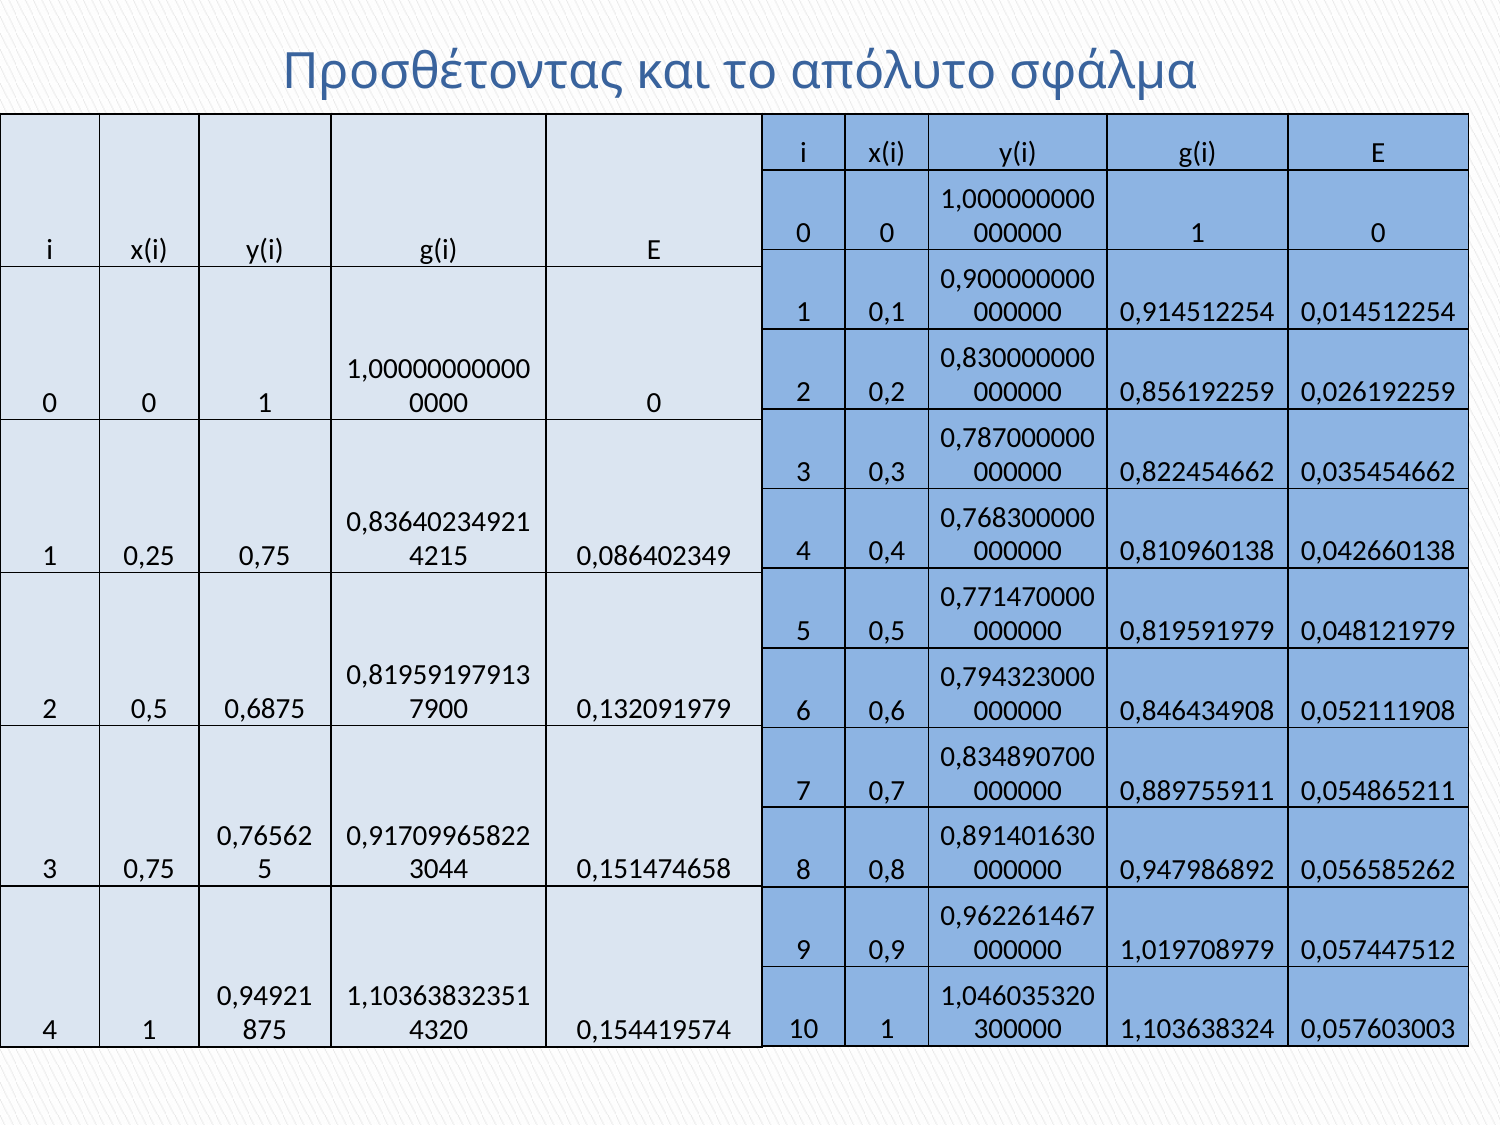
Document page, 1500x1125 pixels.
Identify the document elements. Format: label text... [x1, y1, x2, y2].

table_cell 0,057603003 [1289, 967, 1468, 1045]
table_header y(i) [929, 115, 1106, 169]
table_cell 0,035454662 [1289, 410, 1468, 488]
table_cell 0,132091979 [547, 573, 761, 725]
table_cell 0,856192259 [1108, 330, 1287, 408]
table_cell 0,830000000000000 [929, 330, 1106, 408]
table_cell 0,5 [846, 569, 928, 647]
table_header x(i) [846, 115, 928, 169]
table_cell 0 [100, 267, 198, 419]
table_cell 0 [846, 171, 928, 249]
table_cell 1 [763, 250, 844, 328]
table_cell 0,154419574 [547, 887, 761, 1046]
table_cell 0,054865211 [1289, 728, 1468, 806]
table_cell 0,794323000000000 [929, 649, 1106, 727]
table_cell 3 [763, 410, 844, 488]
table_cell 0,6875 [200, 573, 330, 725]
table_cell 0,026192259 [1289, 330, 1468, 408]
table_cell 0,75 [200, 420, 330, 572]
table_cell 0,819591979137900 [332, 573, 545, 725]
table_cell 1,000000000000000 [929, 171, 1106, 249]
table_cell 0,4 [846, 489, 928, 567]
table_cell 10 [763, 967, 844, 1045]
table_cell 0,5 [100, 573, 198, 725]
table_cell 0,8 [846, 808, 928, 886]
table_cell 1,046035320300000 [929, 967, 1106, 1045]
title Προσθέτοντας και το απόλυτο σφάλμα [64, 0, 1415, 113]
table_cell 0,3 [846, 410, 928, 488]
table_cell 0,042660138 [1289, 489, 1468, 567]
table_header x(i) [100, 115, 198, 266]
table_header E [547, 115, 761, 266]
table_cell 0,822454662 [1108, 410, 1287, 488]
table_cell 0,819591979 [1108, 569, 1287, 647]
table_cell 0,834890700000000 [929, 728, 1106, 806]
table_cell 0,787000000000000 [929, 410, 1106, 488]
table_cell 1 [846, 967, 928, 1045]
table_cell 0,6 [846, 649, 928, 727]
table_cell 0,048121979 [1289, 569, 1468, 647]
table_cell 0,2 [846, 330, 928, 408]
table_cell 0,768300000000000 [929, 489, 1106, 567]
table_cell 0,014512254 [1289, 250, 1468, 328]
table_header y(i) [200, 115, 330, 266]
table_cell 0,947986892 [1108, 808, 1287, 886]
table_header E [1289, 115, 1468, 169]
table_cell 6 [763, 649, 844, 727]
table_cell 0,75 [100, 726, 198, 885]
table_cell 1,103638323514320 [332, 887, 545, 1046]
table_cell 1,019708979 [1108, 888, 1287, 966]
table_cell 1 [200, 267, 330, 419]
table_cell 0,889755911 [1108, 728, 1287, 806]
table_cell 3 [1, 726, 99, 885]
table_cell 1 [1, 420, 99, 572]
table_cell 0,836402349214215 [332, 420, 545, 572]
table_cell 0,900000000000000 [929, 250, 1106, 328]
table_cell 2 [1, 573, 99, 725]
table_cell 0,962261467000000 [929, 888, 1106, 966]
table_cell 4 [763, 489, 844, 567]
table_cell 0,917099658223044 [332, 726, 545, 885]
table_cell 5 [763, 569, 844, 647]
table_cell 0 [1, 267, 99, 419]
table_cell 0,052111908 [1289, 649, 1468, 727]
table_cell 0,846434908 [1108, 649, 1287, 727]
table_cell 0 [763, 171, 844, 249]
table_cell 0,771470000000000 [929, 569, 1106, 647]
table_cell 1,000000000000000 [332, 267, 545, 419]
table_header i [763, 115, 844, 169]
table_header g(i) [1108, 115, 1287, 169]
table_cell 9 [763, 888, 844, 966]
table_cell 0,7 [846, 728, 928, 806]
table_cell 0,94921875 [200, 887, 330, 1046]
table_cell 7 [763, 728, 844, 806]
table_cell 1 [1108, 171, 1287, 249]
table_cell 0,25 [100, 420, 198, 572]
table_cell 0,057447512 [1289, 888, 1468, 966]
table_header i [1, 115, 99, 266]
table_header g(i) [332, 115, 545, 266]
table_cell 0,056585262 [1289, 808, 1468, 886]
table_cell 0,9 [846, 888, 928, 966]
table_cell 0 [547, 267, 761, 419]
table_cell 0 [1289, 171, 1468, 249]
table_cell 0,810960138 [1108, 489, 1287, 567]
table_cell 2 [763, 330, 844, 408]
table_cell 0,151474658 [547, 726, 761, 885]
table_cell 1,103638324 [1108, 967, 1287, 1045]
table_cell 8 [763, 808, 844, 886]
table_cell 1 [100, 887, 198, 1046]
table_cell 0,1 [846, 250, 928, 328]
table_cell 0,086402349 [547, 420, 761, 572]
table_cell 0,765625 [200, 726, 330, 885]
table_cell 0,914512254 [1108, 250, 1287, 328]
table_cell 0,891401630000000 [929, 808, 1106, 886]
table_cell 4 [1, 887, 99, 1046]
